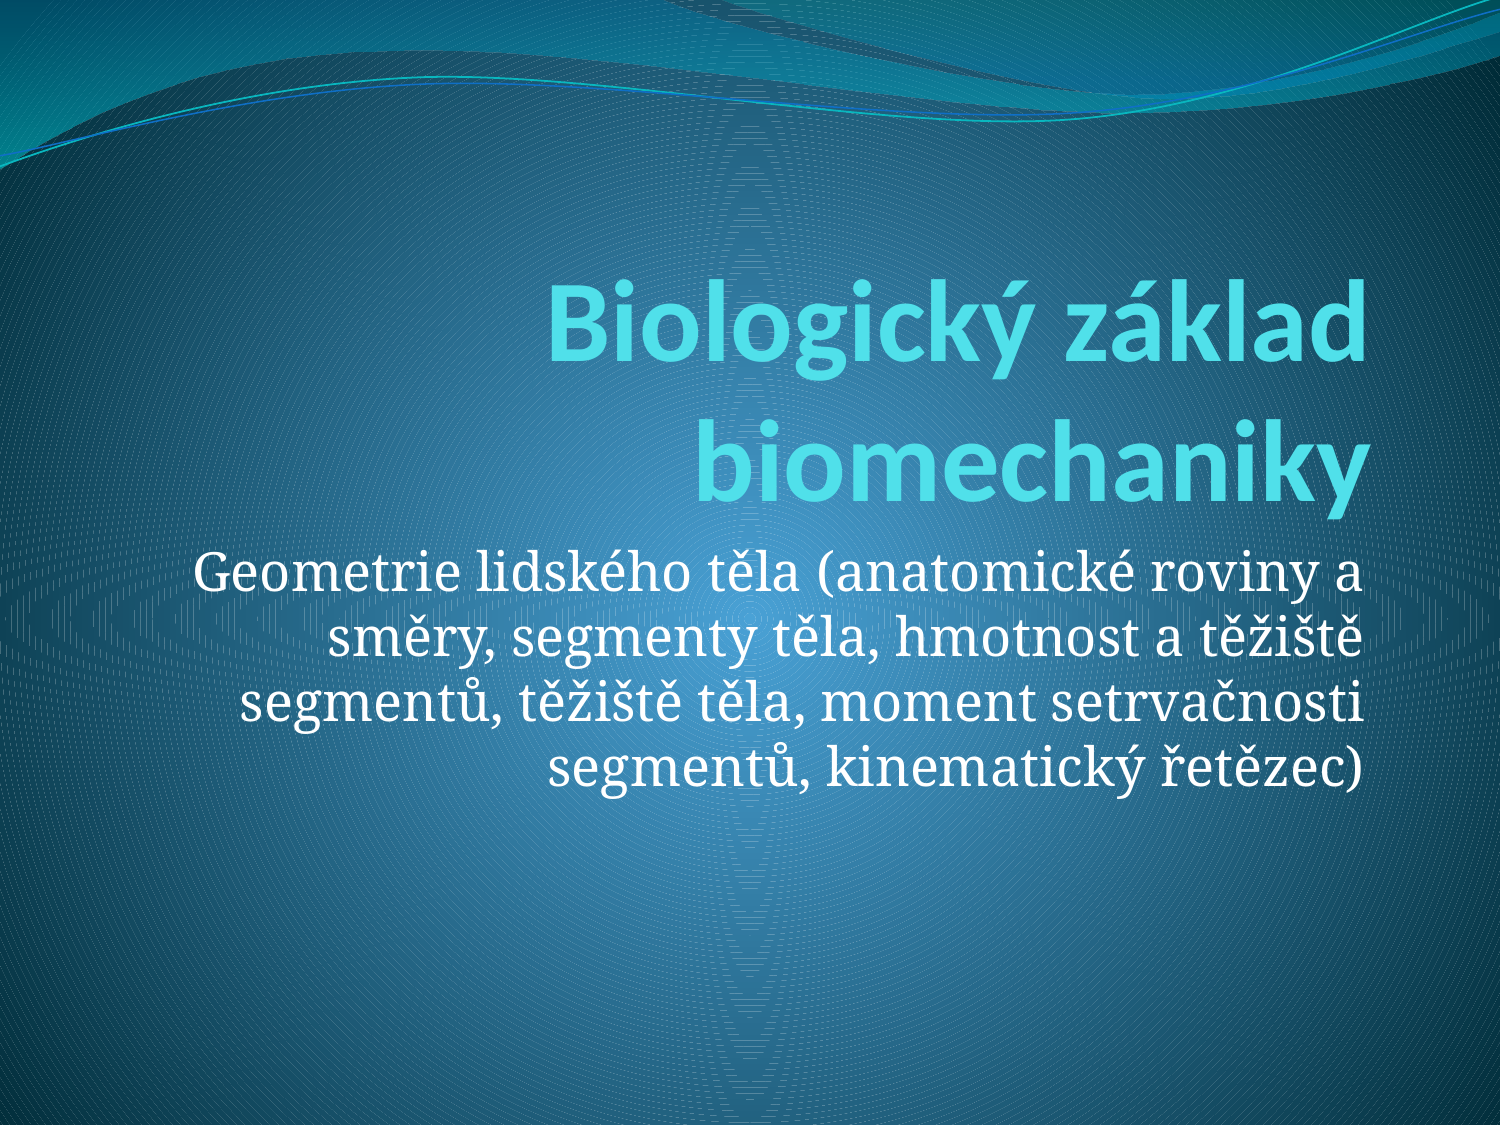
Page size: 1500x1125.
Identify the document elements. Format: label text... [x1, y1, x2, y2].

title Biologický základ biomechaniky [87, 224, 1376, 525]
subtitle Geometrie lidského těla (anatomické roviny a směry, segmenty těla, hmotnost a těžiště segmentů, těžiště těla, moment setrvačnosti segmentů, kinematický řetězec) [87, 529, 1376, 818]
